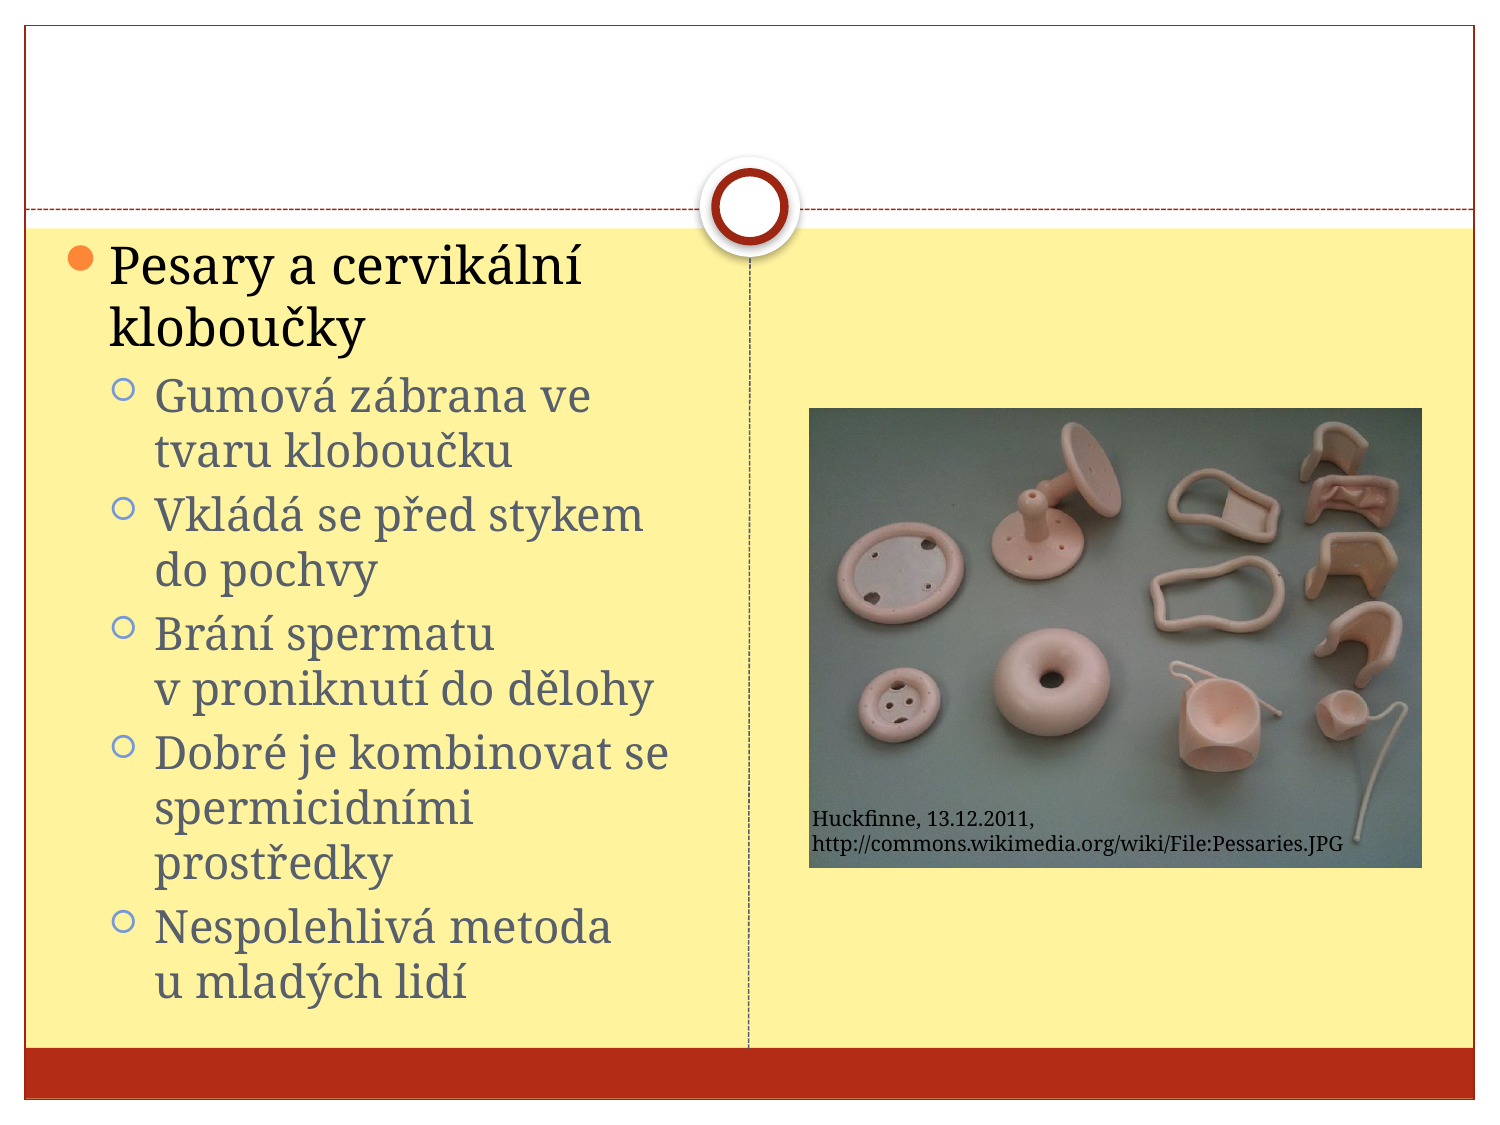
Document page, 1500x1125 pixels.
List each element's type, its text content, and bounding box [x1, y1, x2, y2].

picture [808, 408, 1422, 869]
list Pesary a cervikální kloboučky Gumová zábrana ve tvaru kloboučku Vkládá se před stykem do pochvy Brání spermatu v proniknutí do dělohy Dobré je kombinovat se spermicidními prostředky Nespolehlivá metoda u mladých lidí [49, 224, 712, 993]
text_box Huckfinne, 13.12.2011, http://commons.wikimedia.org/wiki/File:Pessaries.JPG [797, 798, 1424, 889]
